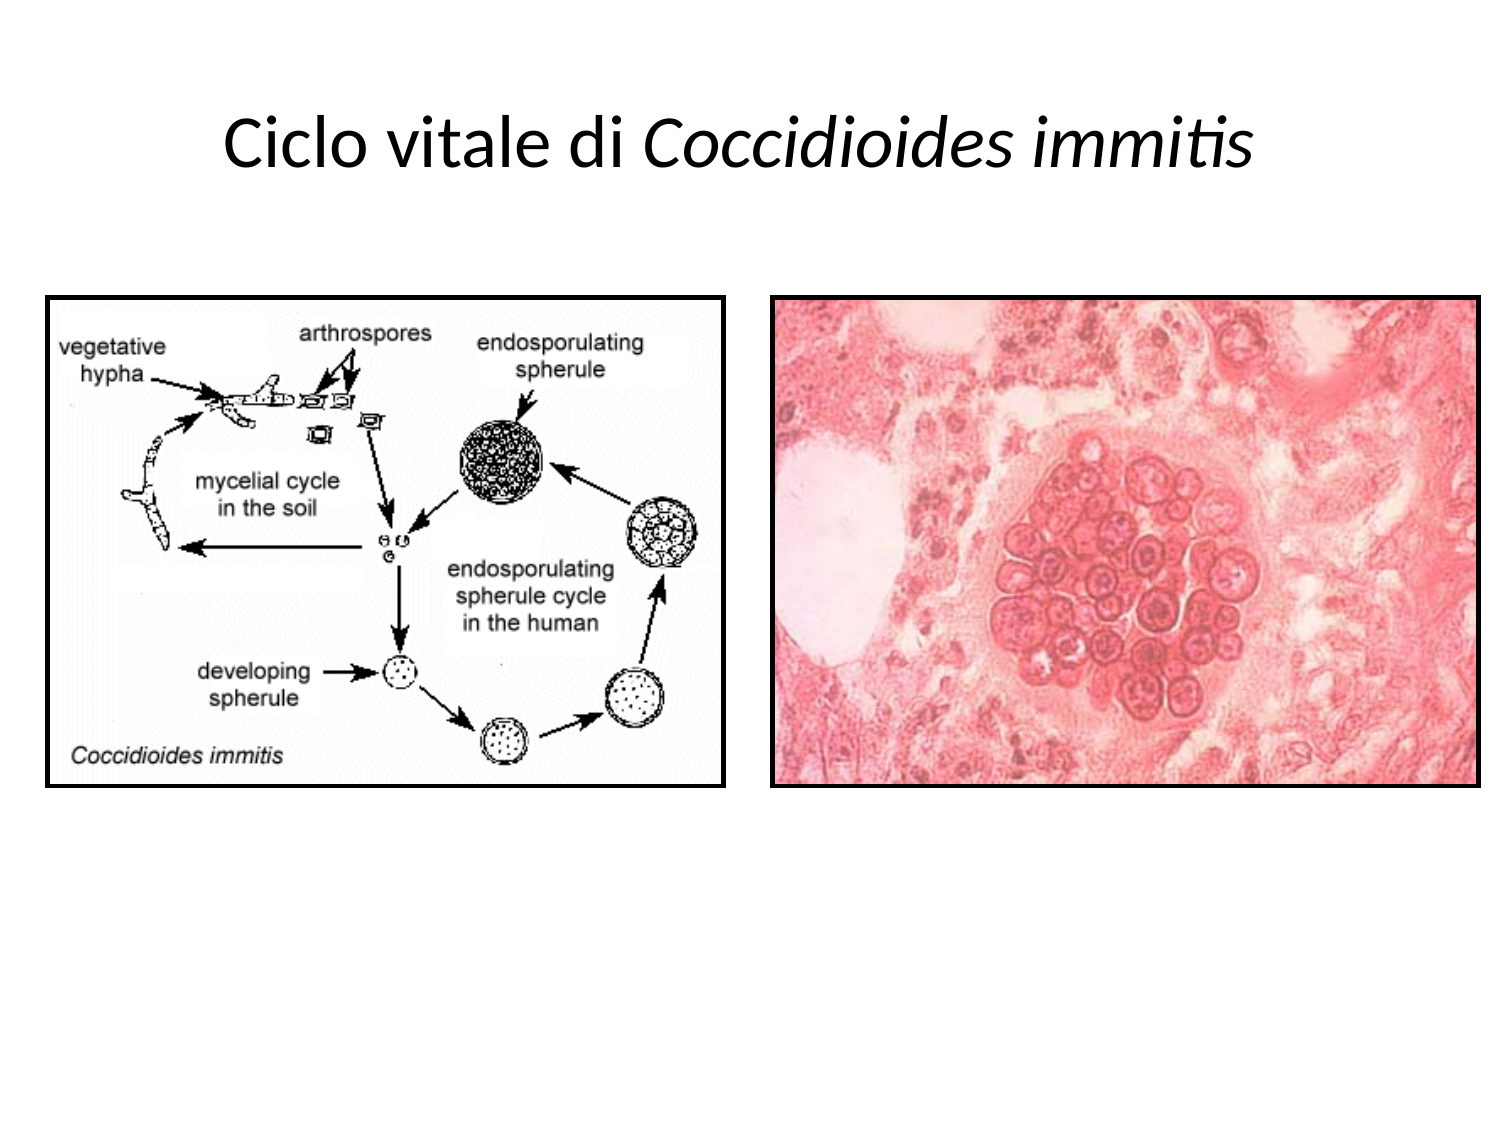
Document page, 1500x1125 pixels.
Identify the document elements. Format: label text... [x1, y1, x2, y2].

picture [774, 299, 1477, 785]
picture [49, 299, 722, 785]
title Ciclo vitale di Coccidioides immitis [112, 37, 1388, 226]
